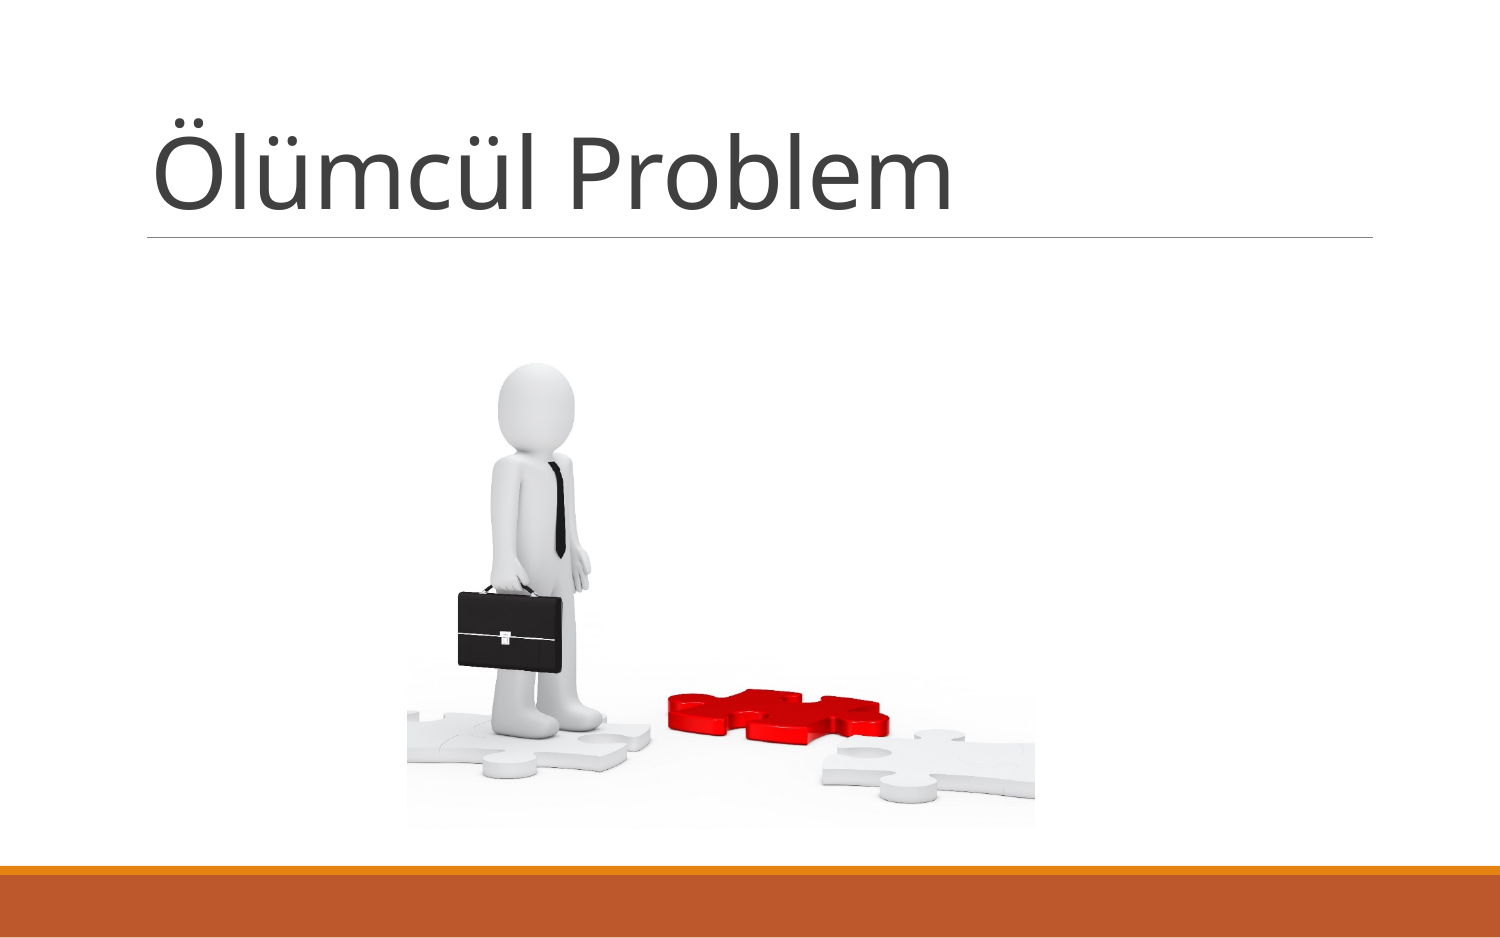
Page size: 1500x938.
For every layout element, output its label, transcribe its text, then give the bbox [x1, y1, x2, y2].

title Ölümcül Problem [135, 39, 1373, 238]
picture [406, 326, 1036, 830]
